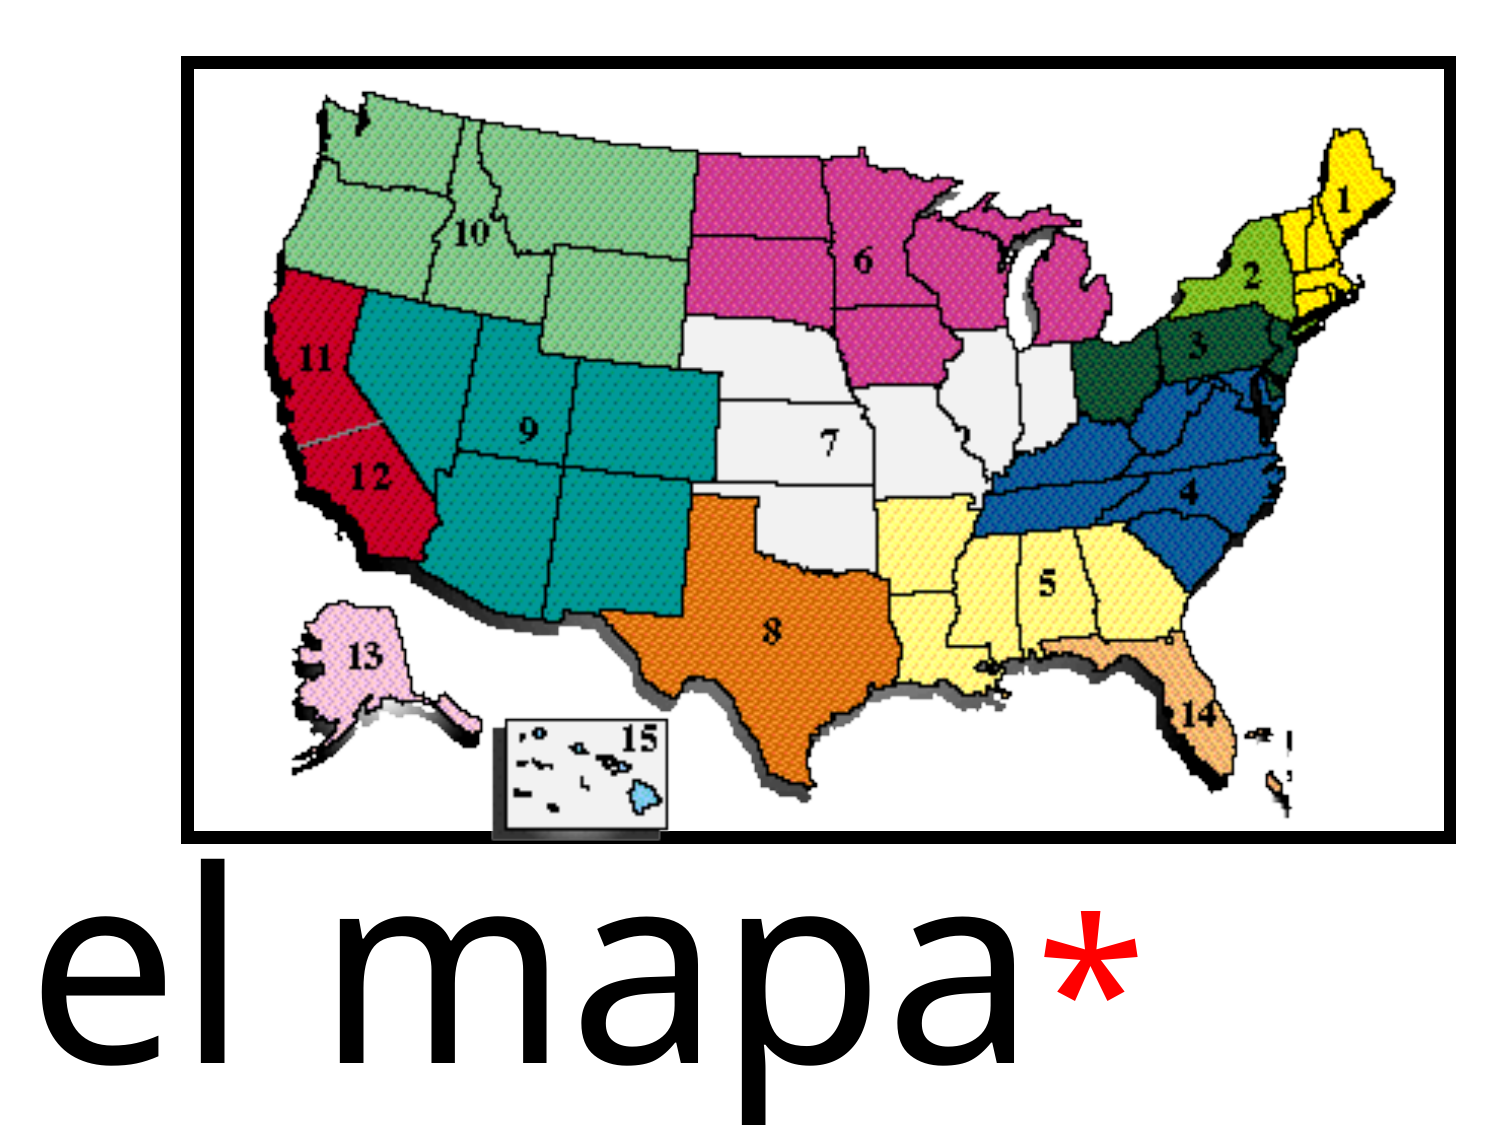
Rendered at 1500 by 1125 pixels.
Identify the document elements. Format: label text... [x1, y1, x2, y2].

picture [262, 89, 1401, 851]
text_box el mapa* [12, 787, 1313, 1125]
text_box [187, 62, 1450, 838]
